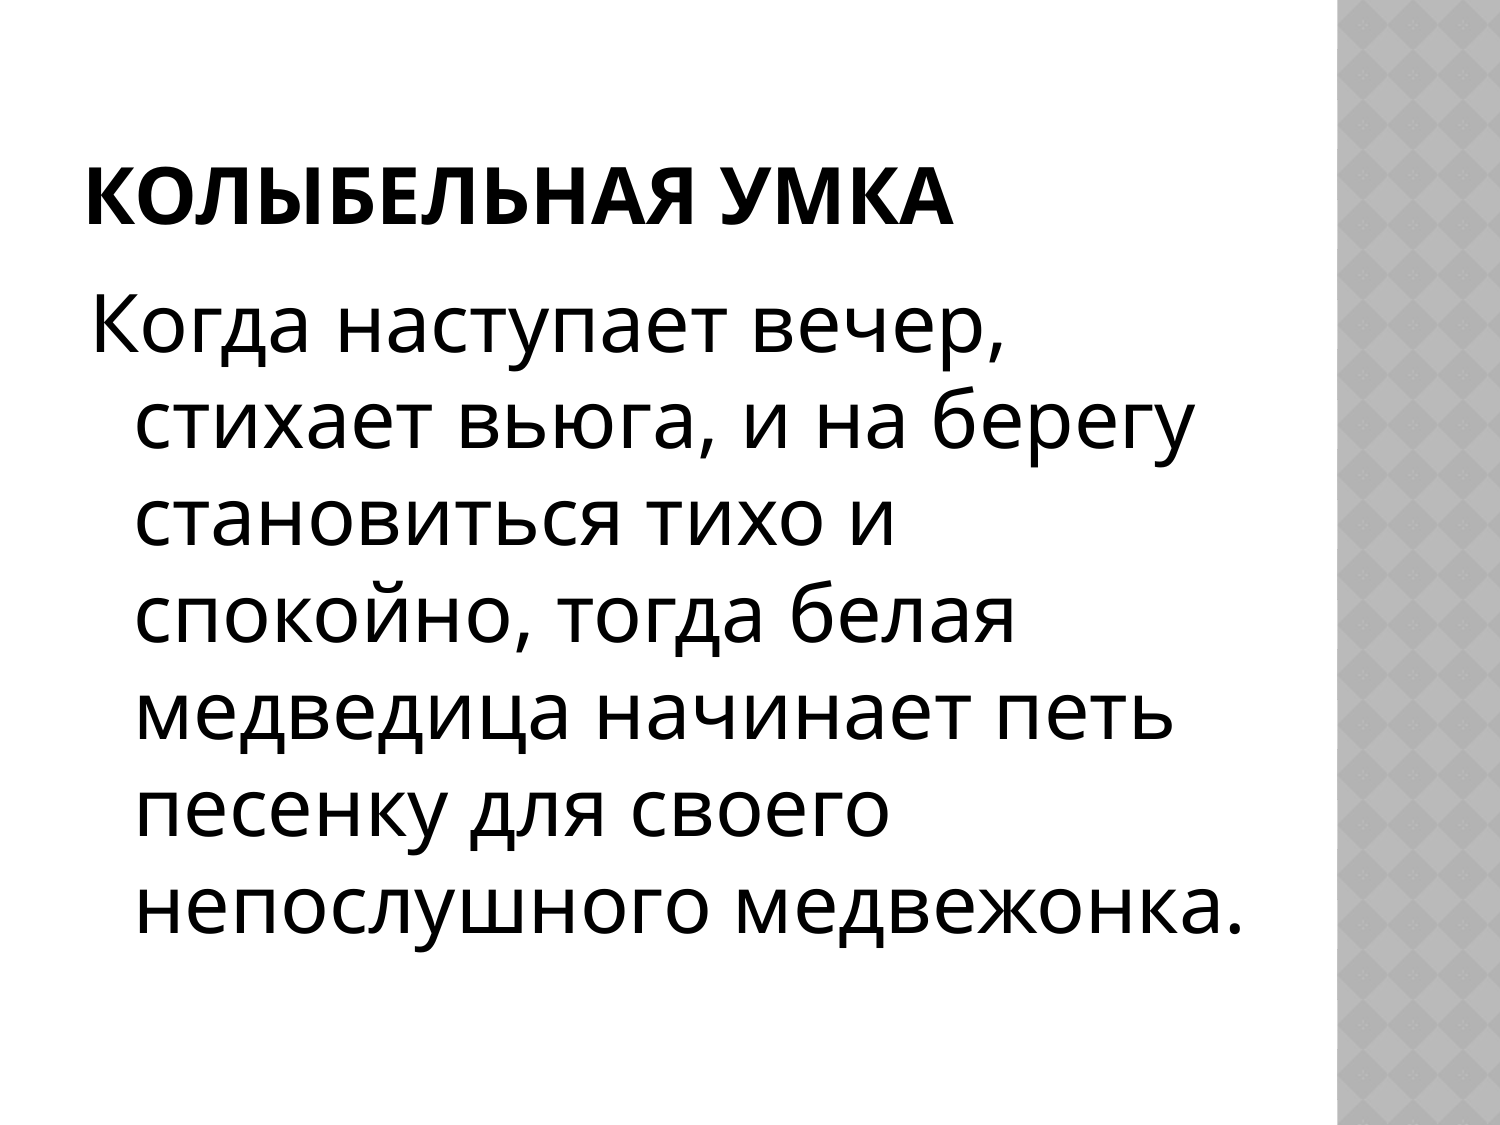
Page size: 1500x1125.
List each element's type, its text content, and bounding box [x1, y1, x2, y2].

list Когда наступает вечер, стихает вьюга, и на берегу становиться тихо и спокойно, тогда белая медведица начинает петь песенку для своего непослушного медвежонка. [75, 264, 1263, 1059]
title Колыбельная Умка [75, 52, 1263, 240]
